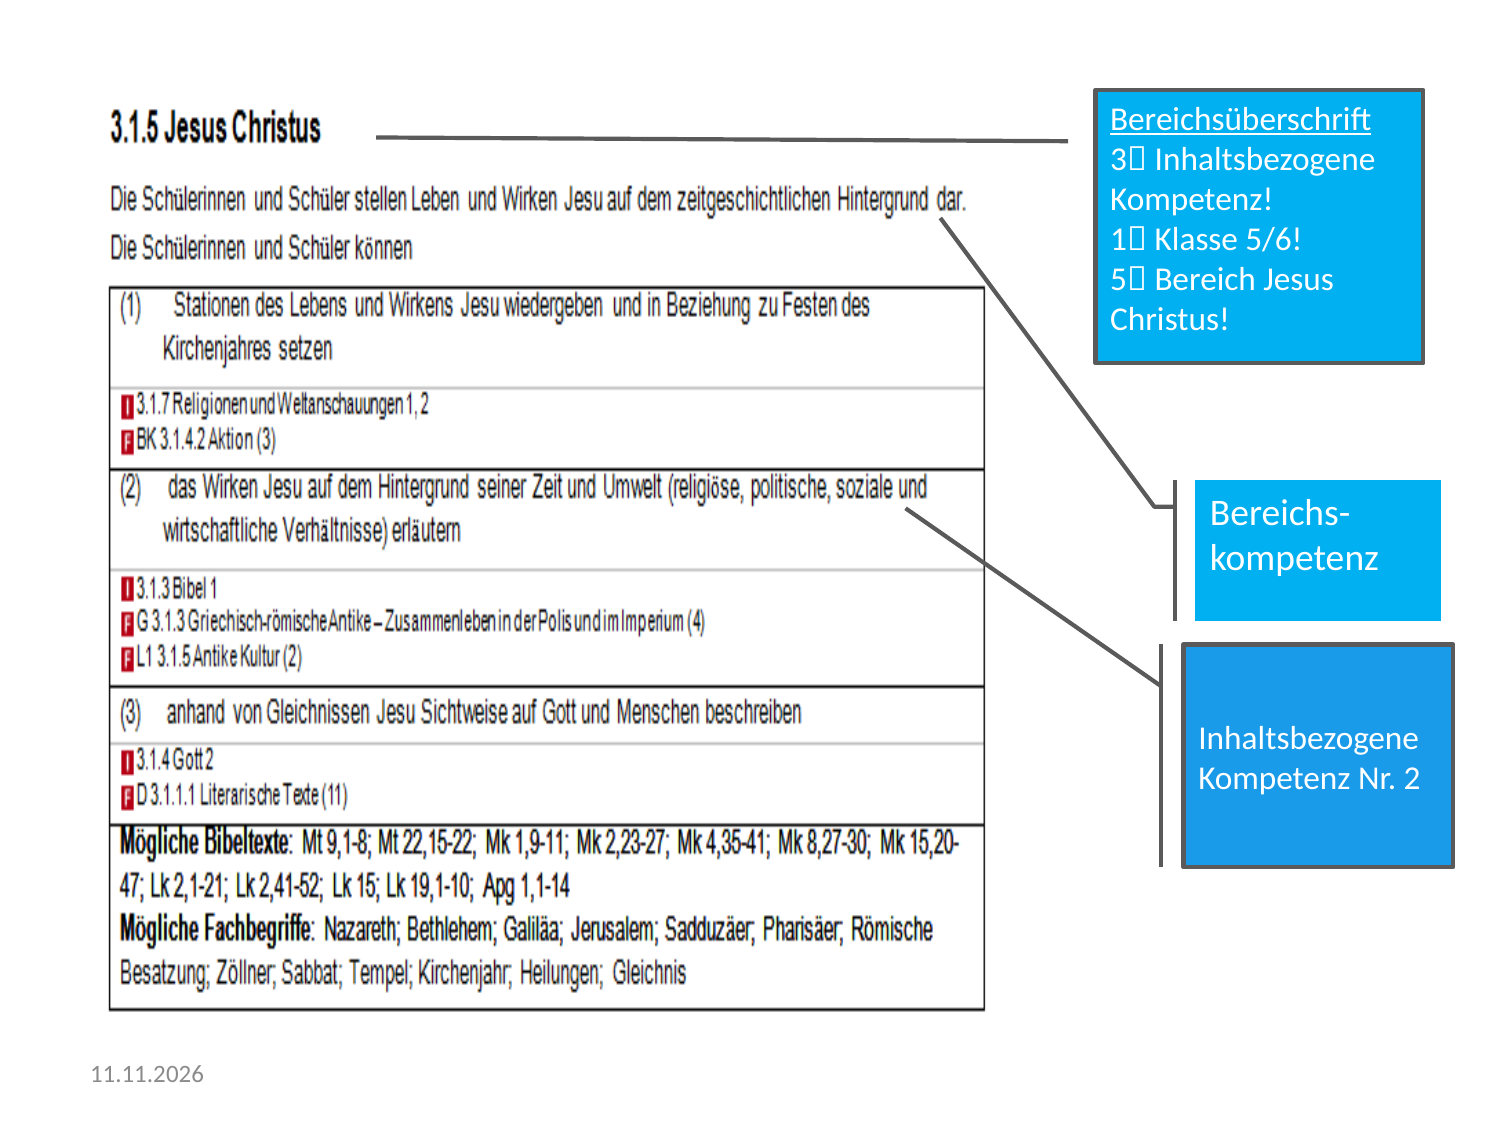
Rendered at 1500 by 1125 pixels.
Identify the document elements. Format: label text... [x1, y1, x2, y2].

text_box Inhaltsbezogene Kompetenz Nr. 2 [1015, 581, 1163, 867]
slide_number tt.01.jjjj [75, 1042, 425, 1103]
text_box Bereichsüberschrift 3 Inhaltsbezogene Kompetenz! 1 Klasse 5/6! 5 Bereich Jesus Christus! [1093, 88, 1425, 365]
text_box Inhaltsbezogene Kompetenz Nr. 2 [1181, 642, 1455, 869]
picture [76, 89, 1011, 1020]
text_box Bereichs-kompetenz [1195, 480, 1441, 621]
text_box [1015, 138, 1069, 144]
text_box Bereichs-kompetenz [1015, 315, 1177, 621]
